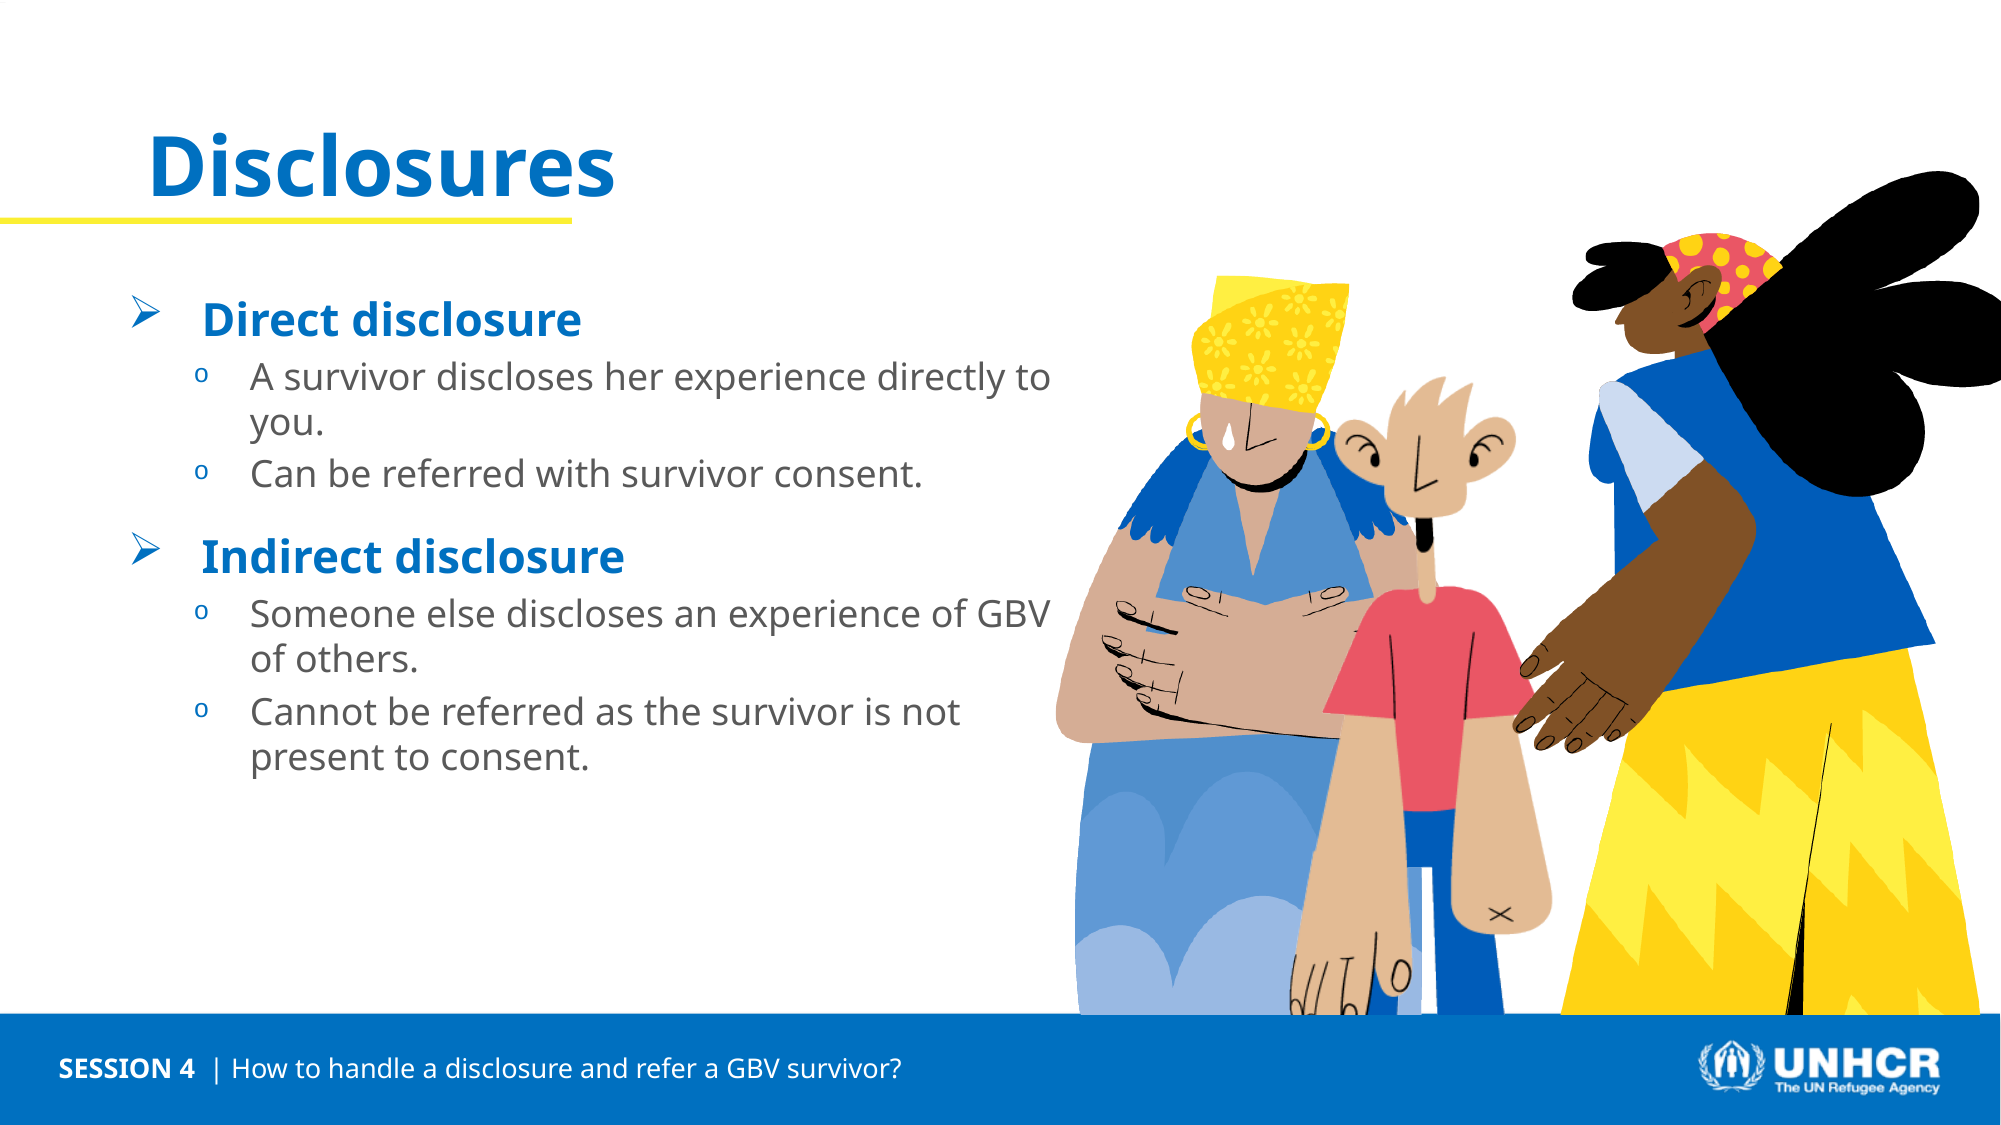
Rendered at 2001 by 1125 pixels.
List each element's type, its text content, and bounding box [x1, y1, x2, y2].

title Disclosures [129, 110, 1943, 223]
text_box Direct disclosure A survivor discloses her experience directly to you. Can be referred with survivor consent. Indirect disclosure Someone else discloses an experience of GBV of others. Cannot be referred as the survivor is not present to consent. [113, 282, 997, 737]
picture [1002, 152, 2001, 1125]
